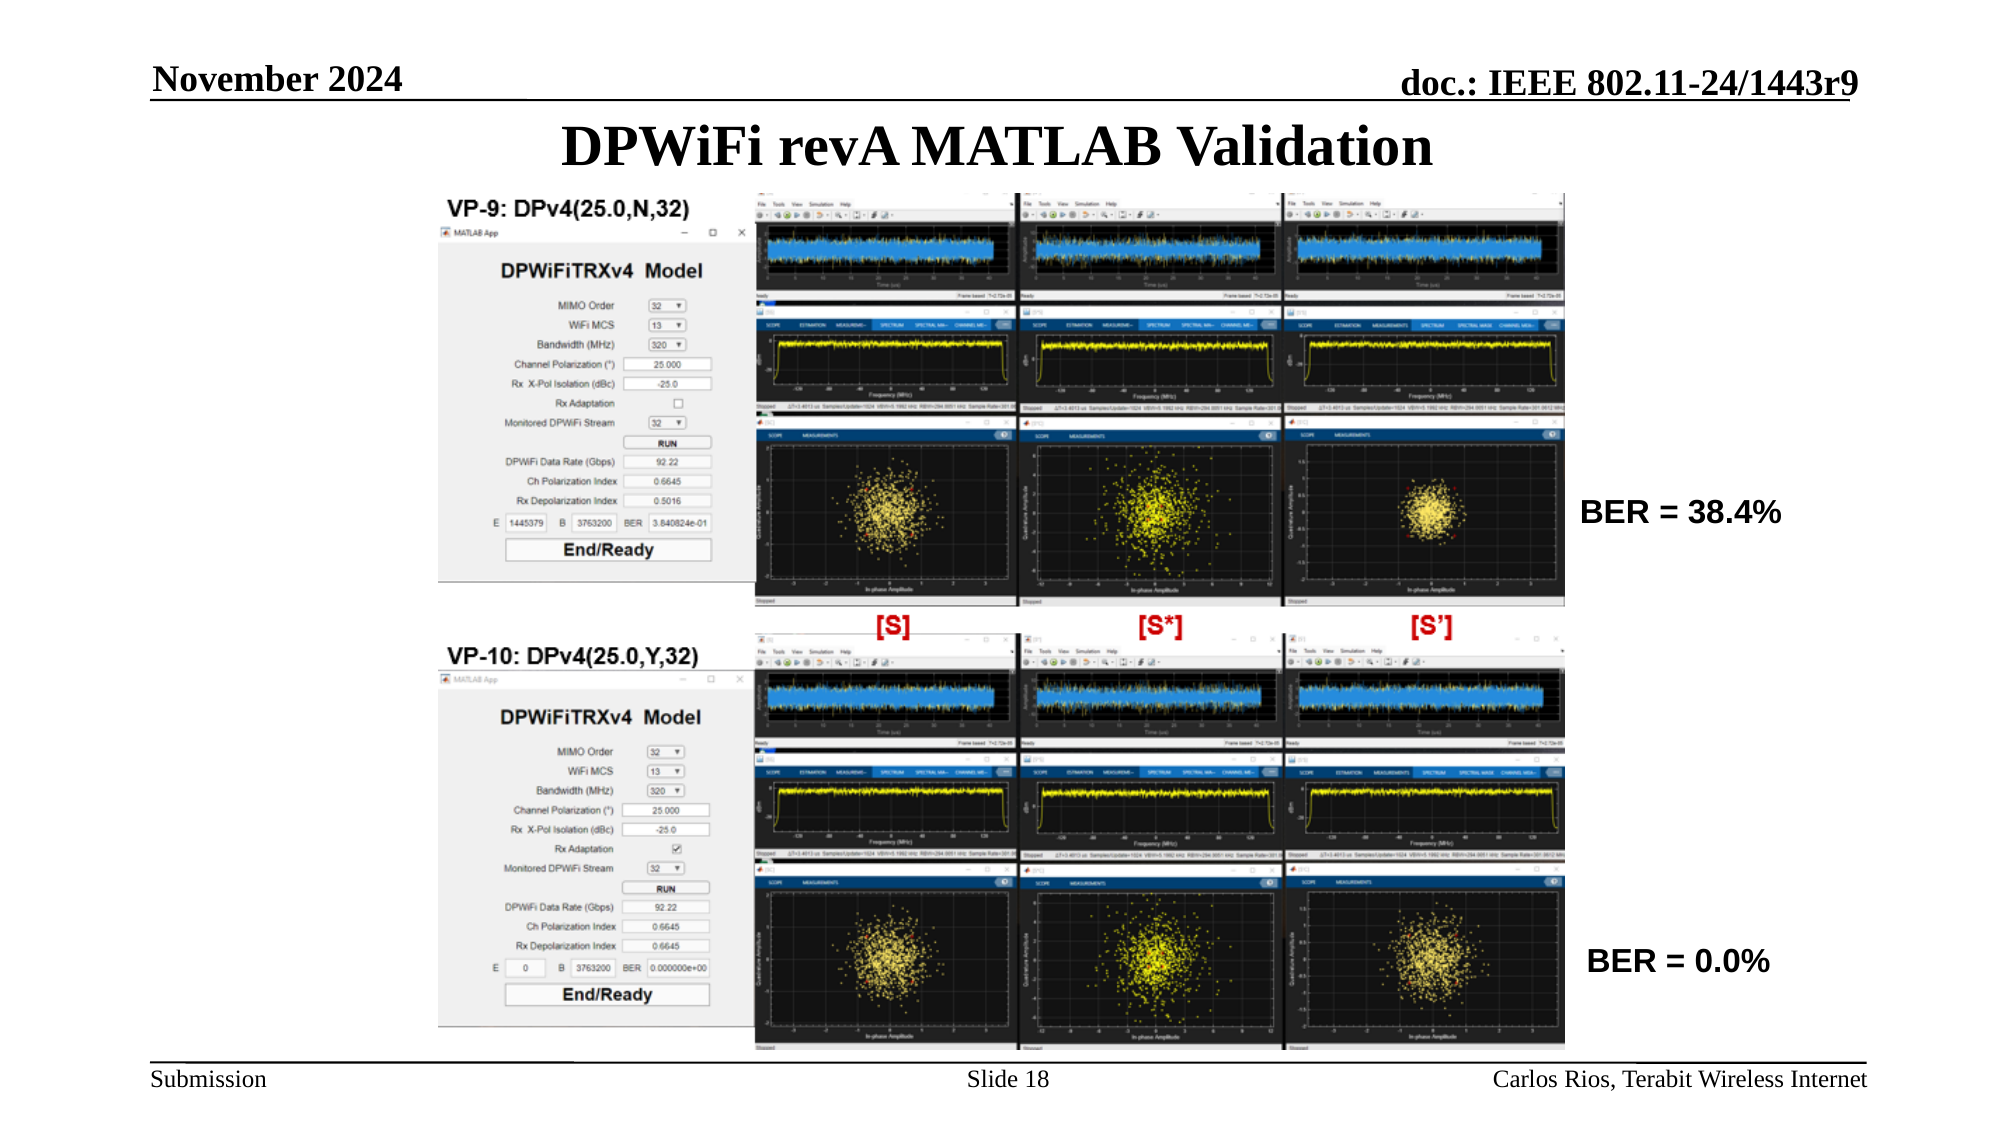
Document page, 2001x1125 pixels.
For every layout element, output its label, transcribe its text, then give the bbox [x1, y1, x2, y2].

text_box BER = 38.4% [1569, 483, 1813, 538]
text_box DPWiFi revA MATLAB Validation [147, 90, 1848, 194]
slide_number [152, 54, 563, 100]
footer Carlos Rios, Terabit Wireless Internet [1171, 1061, 1869, 1093]
picture [438, 192, 1565, 1051]
text_box BER = 0.0% [1569, 931, 1798, 987]
slide_number Slide 18 [950, 1061, 1067, 1123]
